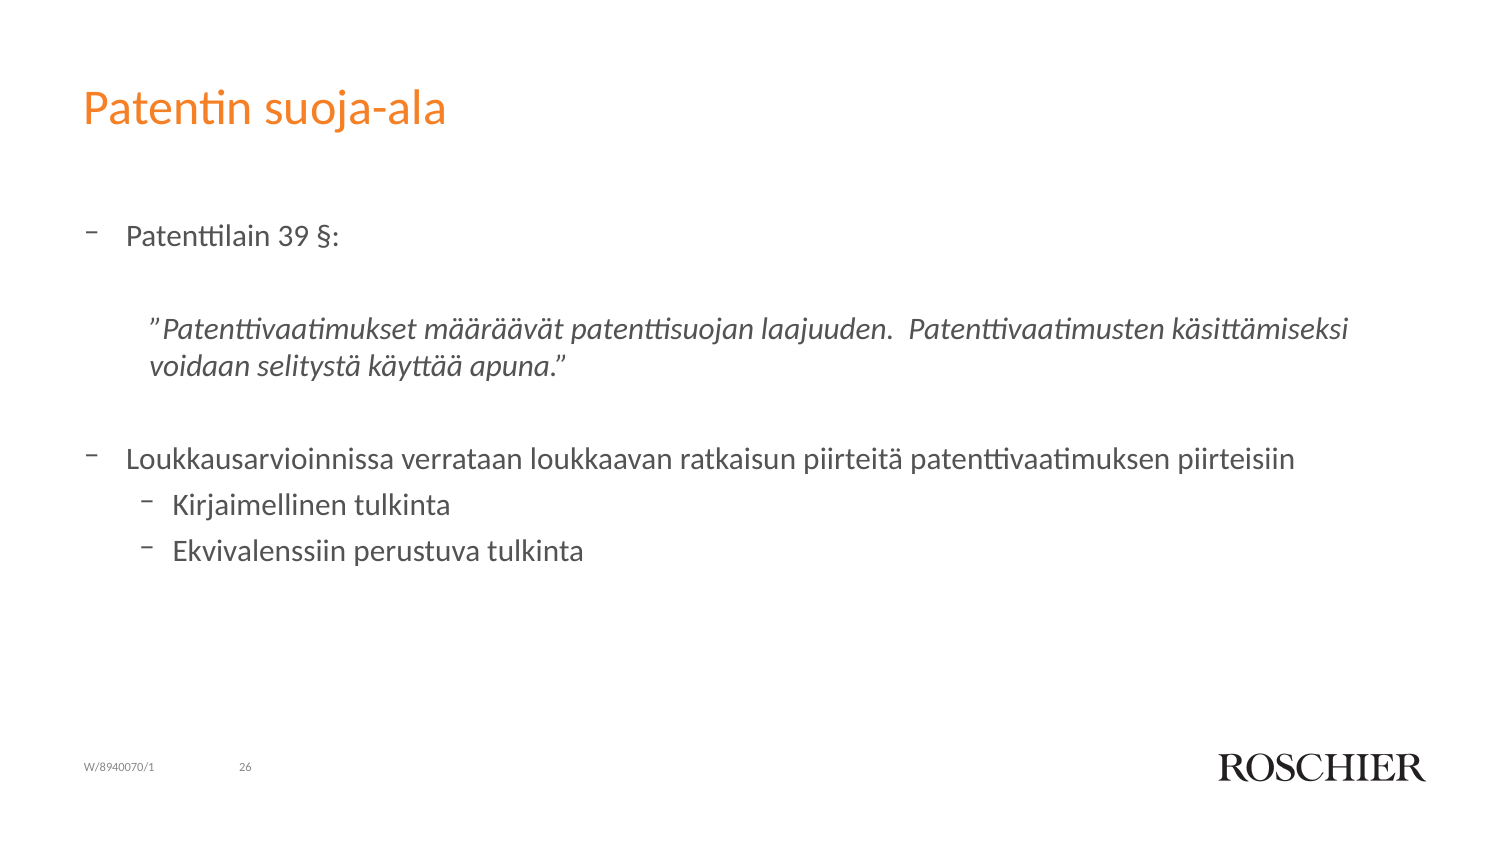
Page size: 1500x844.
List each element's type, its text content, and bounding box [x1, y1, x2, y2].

list Patenttilain 39 §: ”Patenttivaatimukset määräävät patenttisuojan laajuuden. Patenttivaatimusten käsittämiseksi voidaan selitystä käyttää apuna.” Loukkausarvioinnissa verrataan loukkaavan ratkaisun piirteitä patenttivaatimuksen piirteisiin Kirjaimellinen tulkinta Ekvivalenssiin perustuva tulkinta [75, 207, 1425, 704]
picture [1217, 752, 1428, 782]
footer W/8940070/1 [75, 752, 210, 781]
title Patentin suoja-ala [75, 33, 1425, 175]
slide_number 26 [230, 752, 365, 781]
